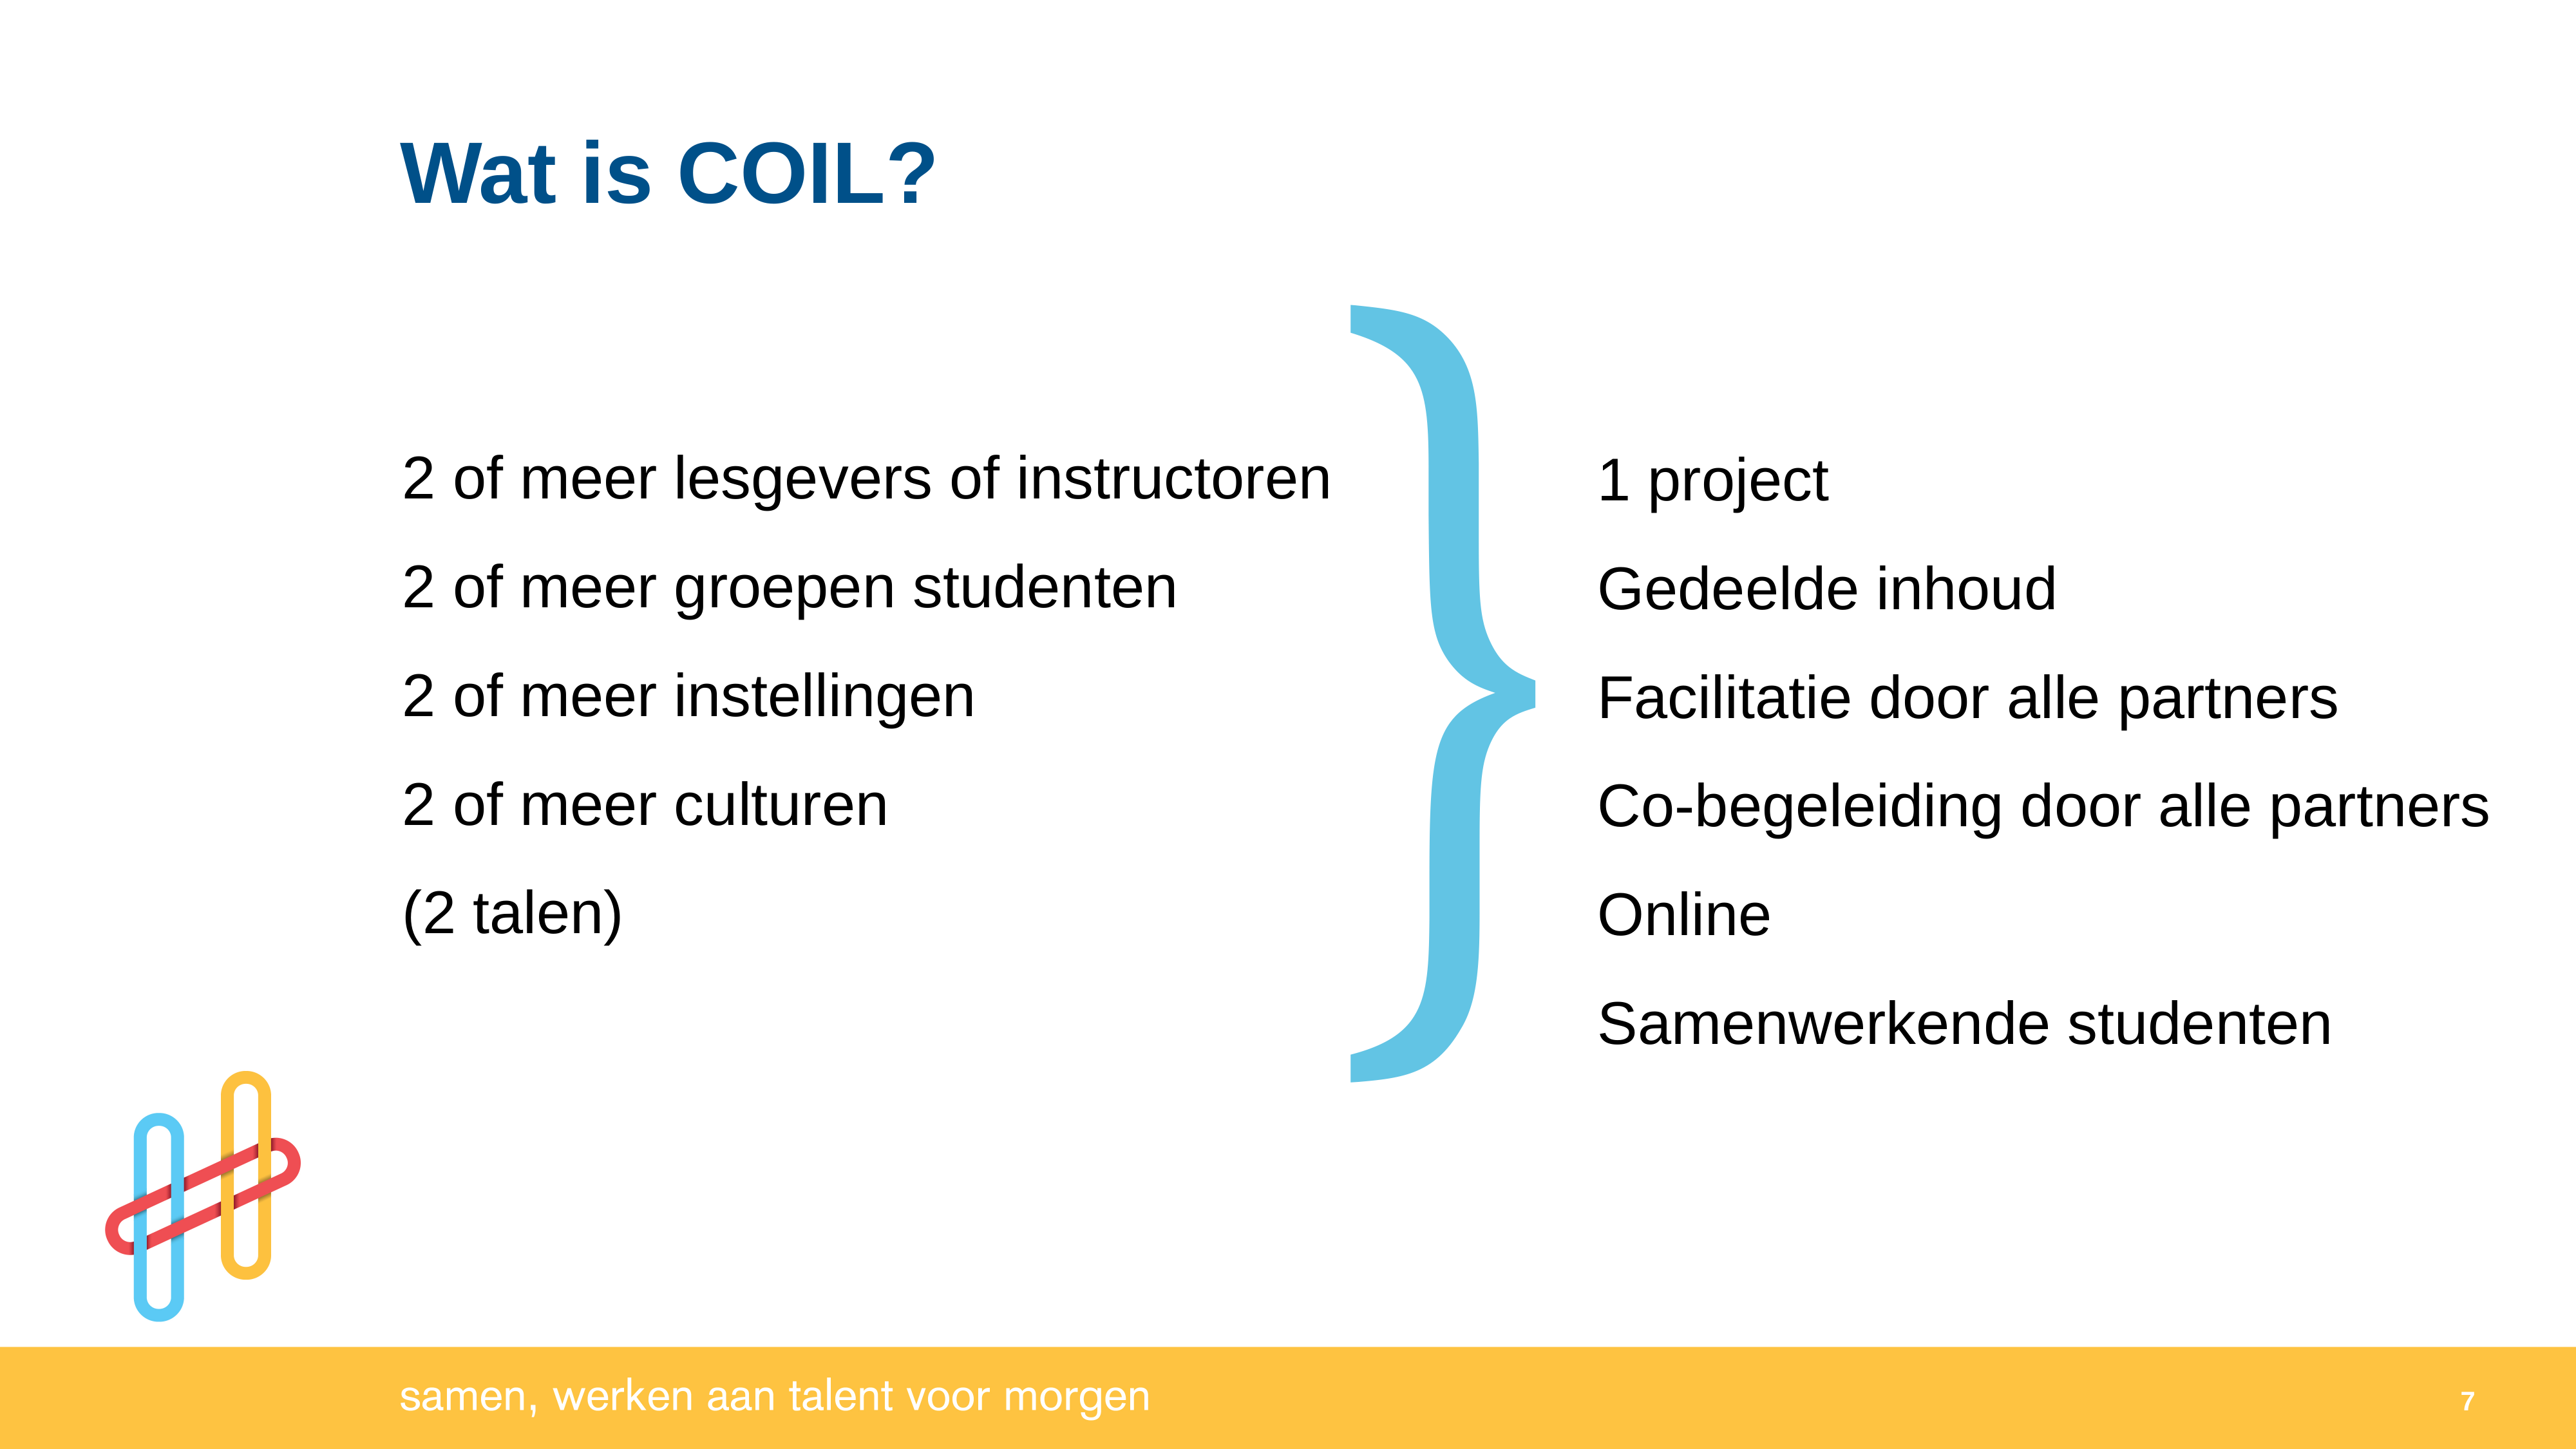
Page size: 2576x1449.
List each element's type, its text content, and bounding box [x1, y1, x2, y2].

text_box 1 project Gedeelde inhoud Facilitatie door alle partners Co-begeleiding door alle partners Online Samenwerkende studenten [1597, 404, 2492, 1056]
slide_number 7 [2453, 1379, 2483, 1423]
picture [0, 0, 2576, 1449]
list Wat is COIL? [399, 135, 2488, 303]
text_box 2 of meer lesgevers of instructoren 2 of meer groepen studenten 2 of meer instellingen 2 of meer culturen (2 talen) [402, 402, 1334, 946]
